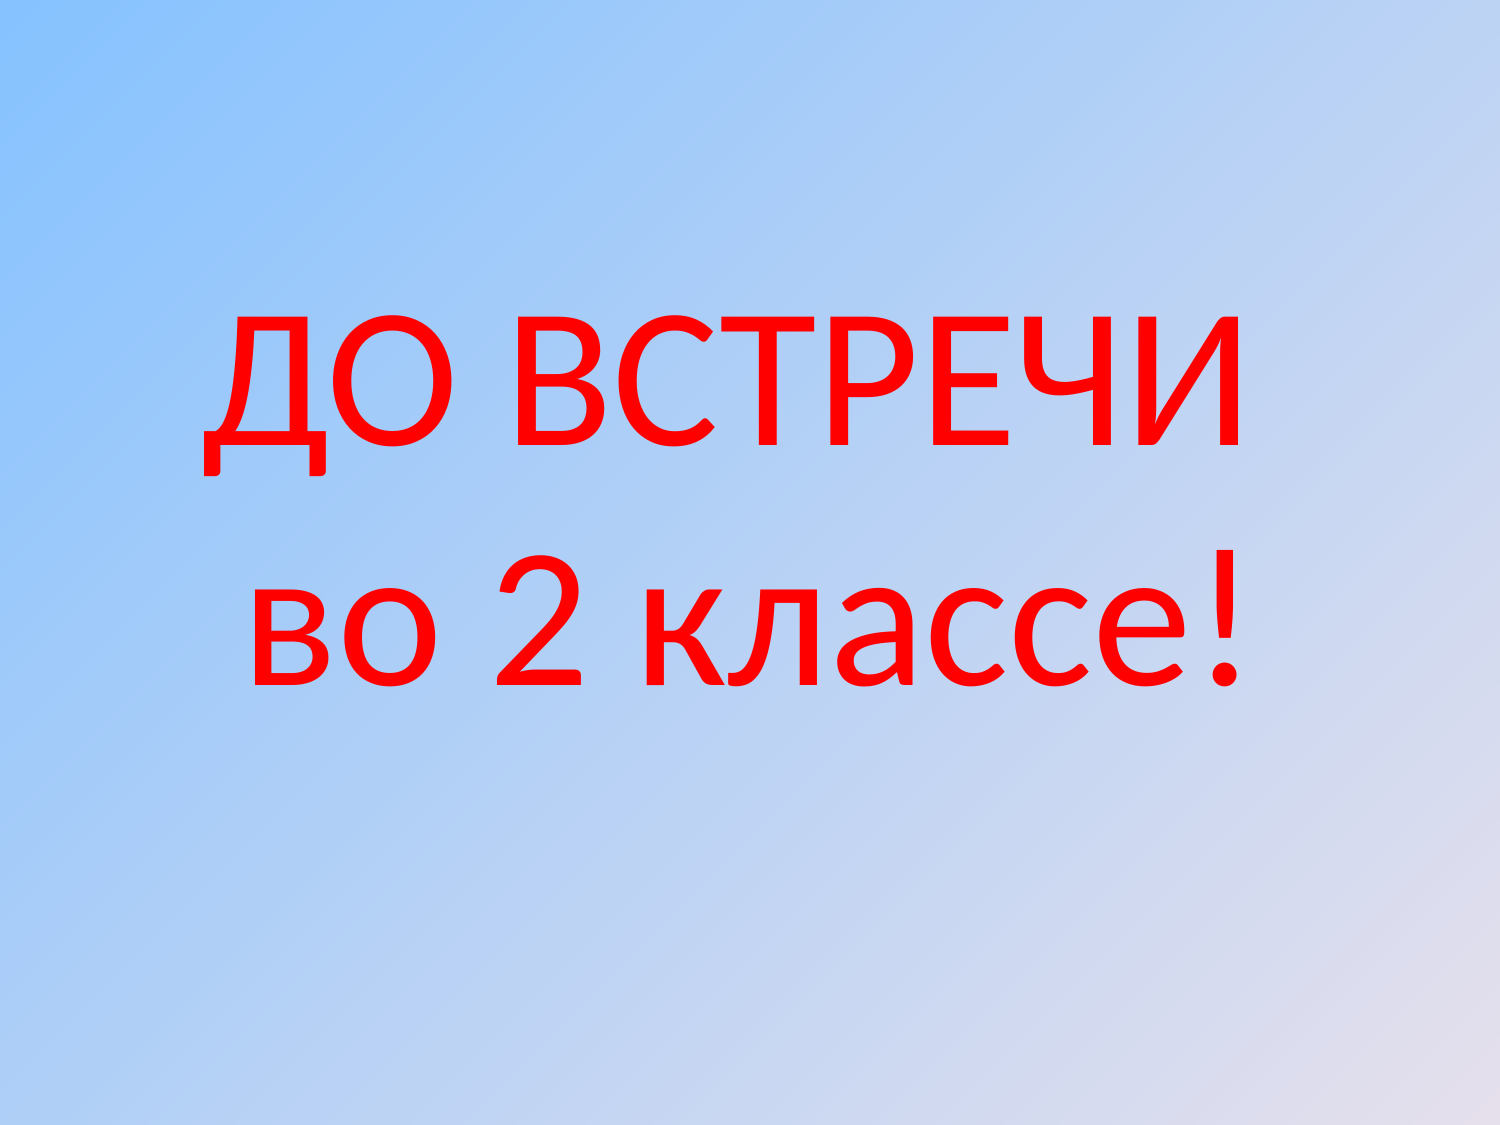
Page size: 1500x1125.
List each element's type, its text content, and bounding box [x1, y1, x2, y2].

title ДО ВСТРЕЧИ во 2 классе! [75, 45, 1425, 926]
